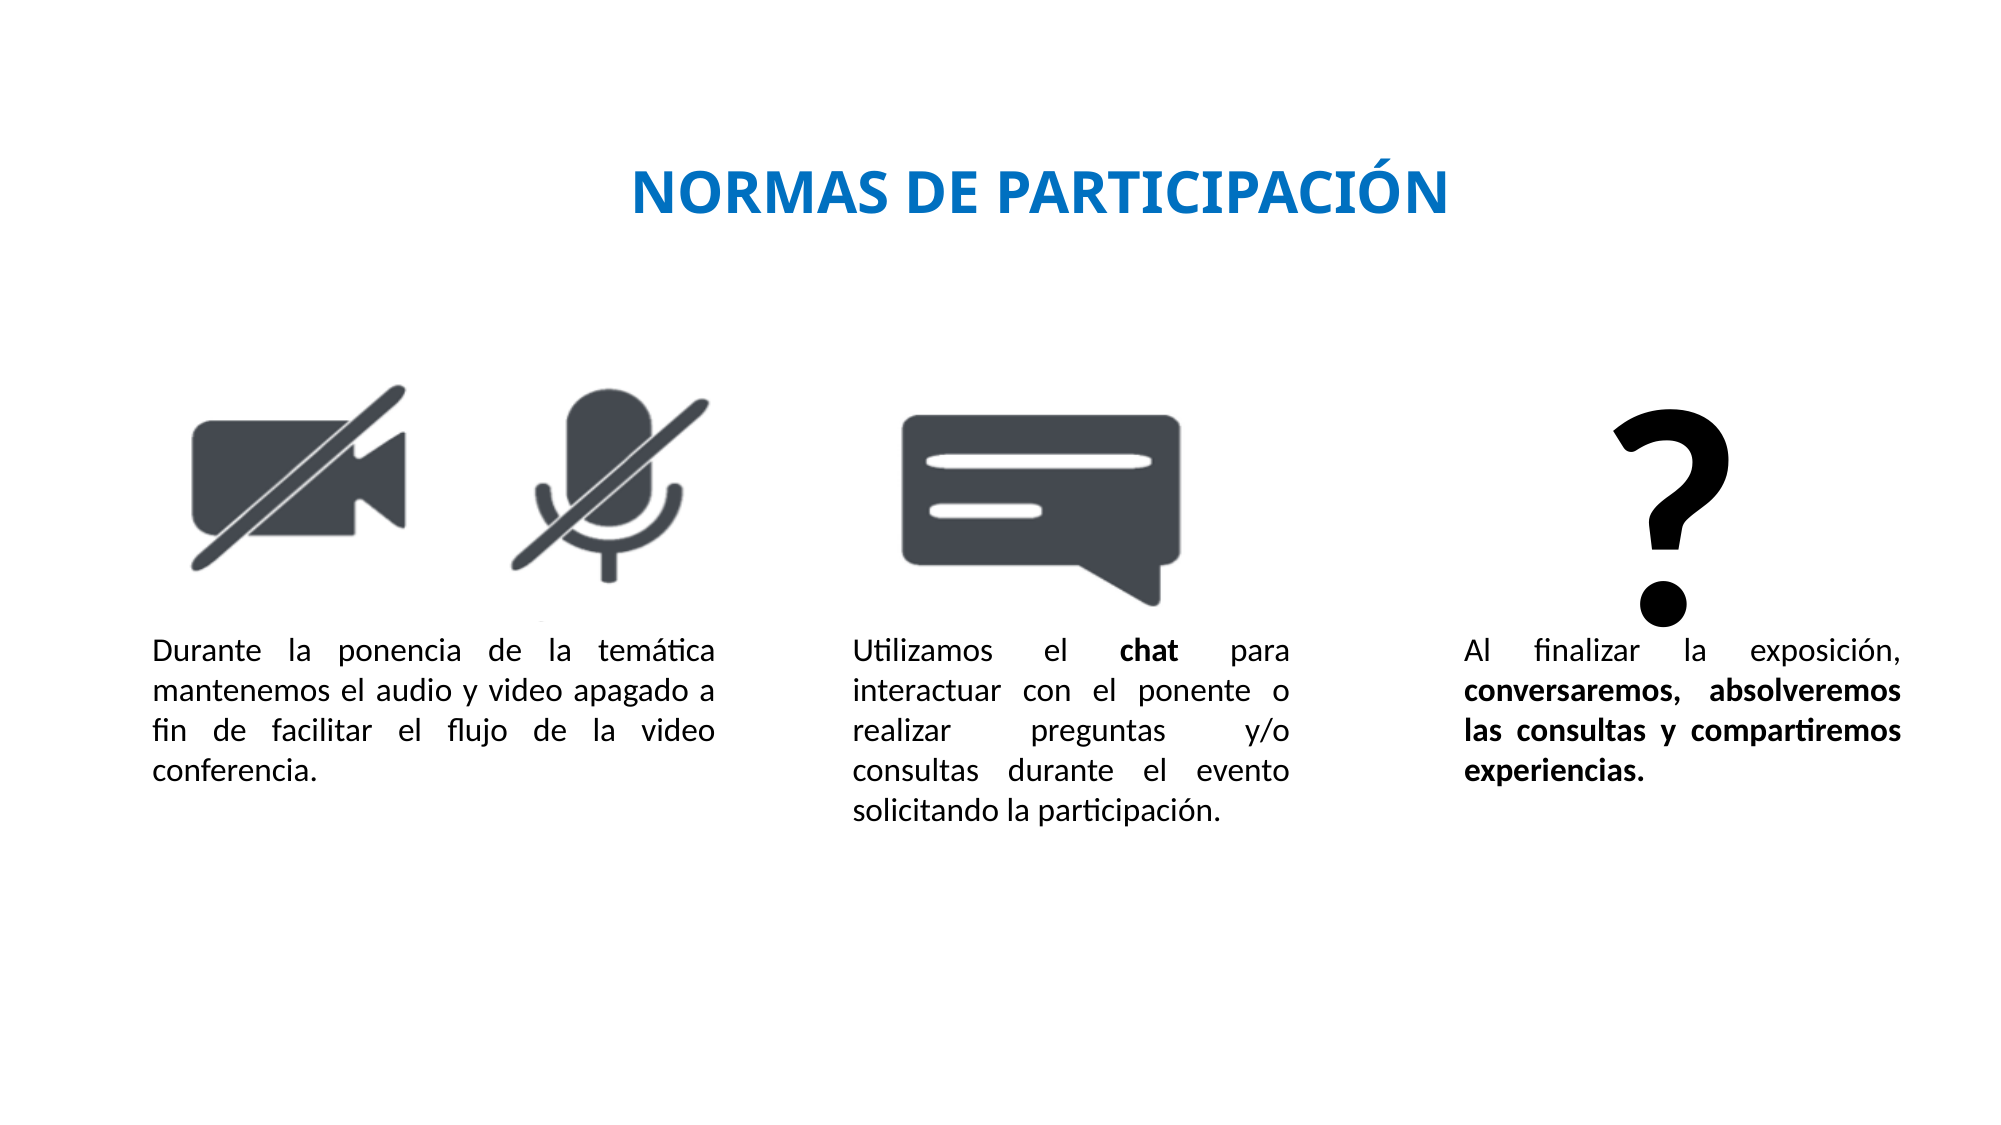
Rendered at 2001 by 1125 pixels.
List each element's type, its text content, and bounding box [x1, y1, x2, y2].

text_box Utilizamos el chat para interactuar con el ponente o realizar preguntas y/o consultas durante el evento solicitando la participación. [837, 621, 1306, 836]
picture [137, 350, 1254, 622]
text_box Durante la ponencia de la temática mantenemos el audio y video apagado a fin de facilitar el flujo de la video conferencia. [137, 622, 732, 796]
text_box ? [1584, 305, 1718, 696]
text_box NORMAS DE PARTICIPACIÓN [559, 155, 1522, 239]
text_box Al finalizar la exposición, conversaremos, absolveremos las consultas y compartiremos experiencias. [1449, 621, 1917, 796]
